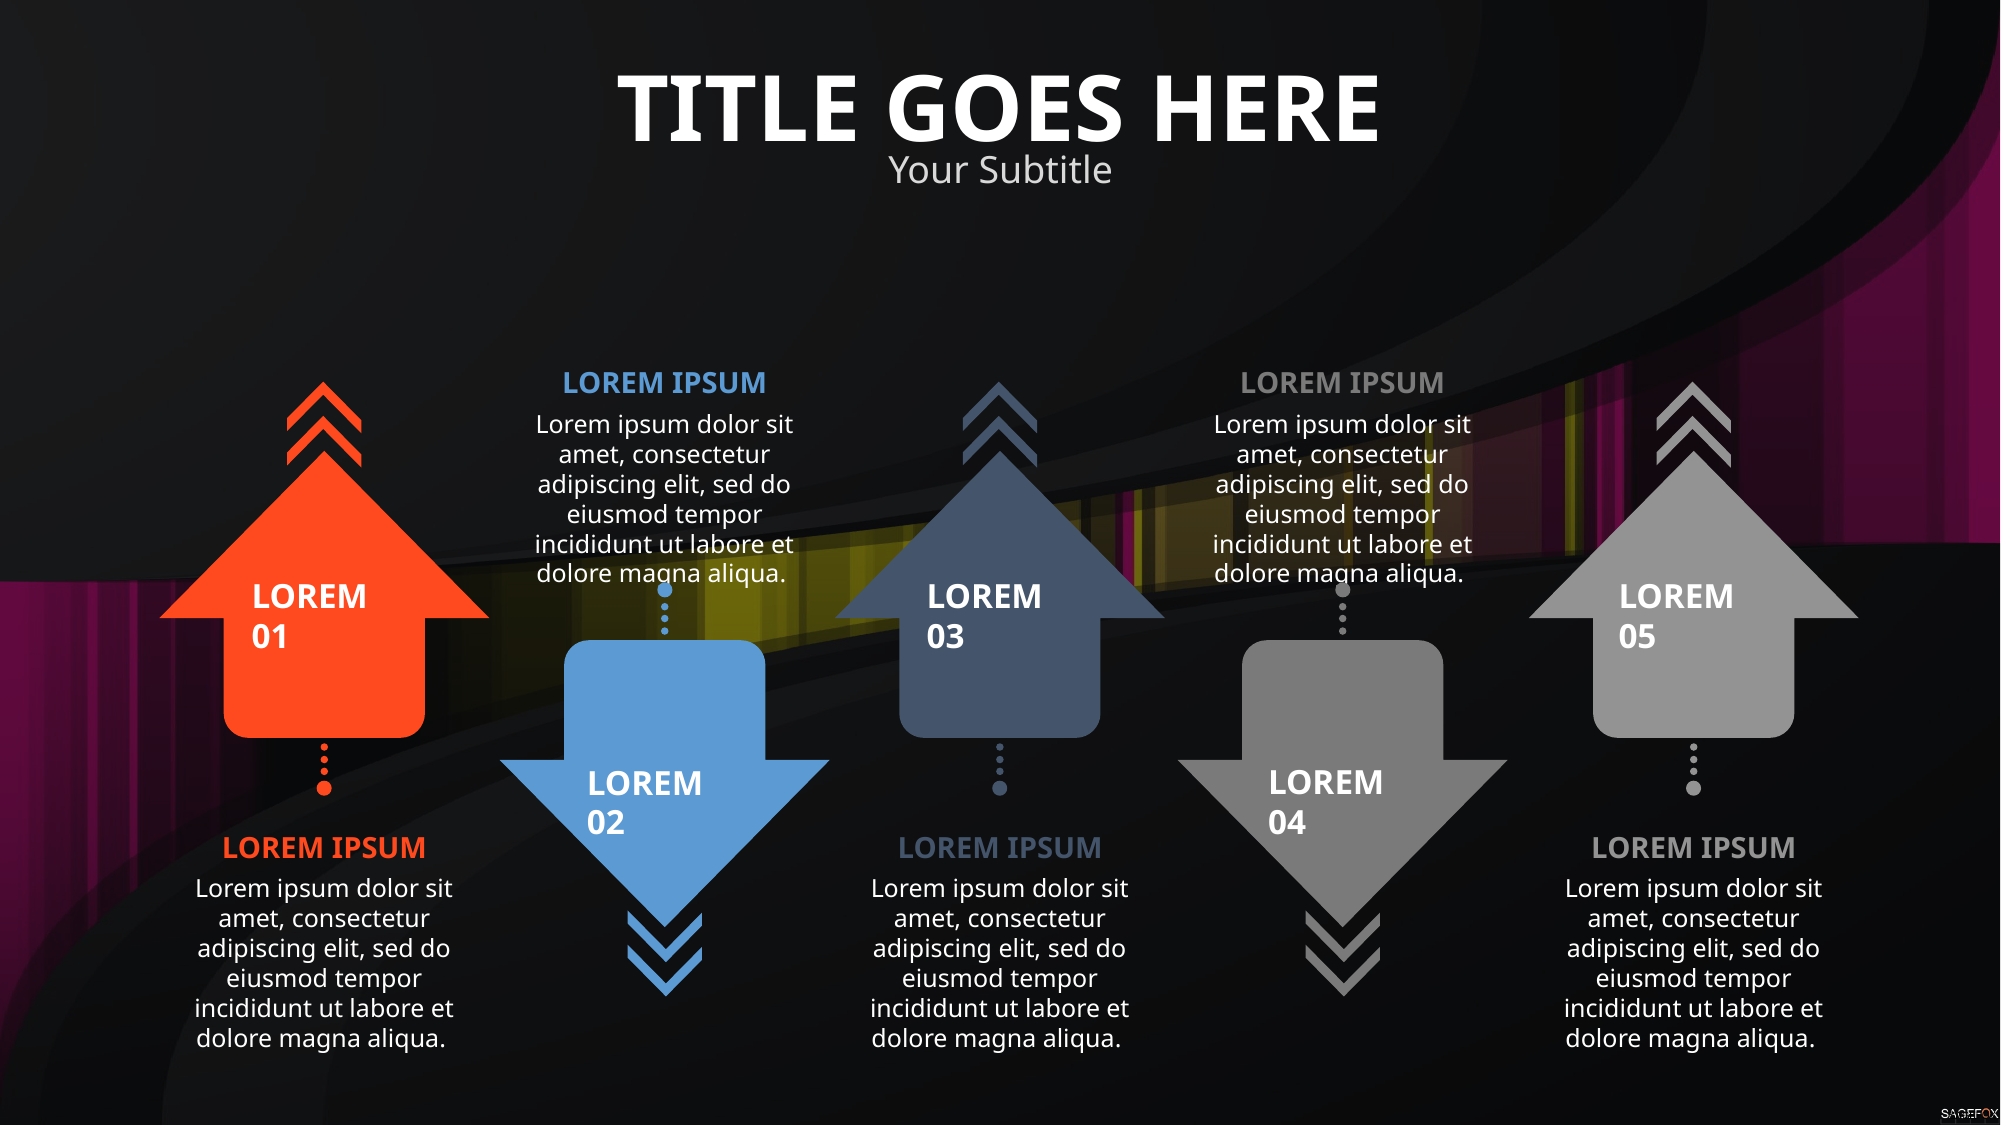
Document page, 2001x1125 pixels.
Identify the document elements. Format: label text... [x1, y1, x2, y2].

text_box [286, 414, 363, 471]
text_box [1304, 907, 1381, 964]
text_box LOREM 05 [1603, 568, 1784, 663]
text_box [1337, 613, 1348, 624]
text_box [319, 754, 330, 765]
text_box [659, 601, 670, 612]
text_box [995, 766, 1005, 777]
text_box [1334, 581, 1352, 599]
text_box [286, 380, 363, 436]
text_box [1655, 380, 1732, 436]
text_box LOREM IPSUM Lorem ipsum dolor sit amet, consectetur adipiscing elit, sed do eiusmod tempor incididunt ut labore et dolore magna aliqua. [150, 821, 499, 1060]
text_box [1685, 779, 1703, 797]
text_box LOREM IPSUM Lorem ipsum dolor sit amet, consectetur adipiscing elit, sed do eiusmod tempor incididunt ut labore et dolore magna aliqua. [825, 821, 1175, 1060]
text_box [315, 779, 333, 797]
text_box [1688, 766, 1699, 777]
text_box [319, 742, 330, 752]
text_box [995, 742, 1005, 752]
text_box [1688, 754, 1699, 765]
picture [0, 0, 2001, 1125]
text_box [1688, 742, 1699, 752]
text_box [995, 754, 1005, 765]
text_box [626, 907, 703, 964]
text_box [1526, 449, 1862, 739]
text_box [548, 42, 1452, 199]
text_box [1337, 626, 1348, 636]
text_box [961, 414, 1039, 471]
text_box [656, 581, 674, 599]
text_box LOREM 02 [572, 754, 753, 850]
text_box [832, 449, 1168, 739]
text_box [1337, 601, 1348, 612]
text_box LOREM 03 [911, 568, 1092, 663]
text_box LOREM 04 [1253, 753, 1434, 849]
text_box [319, 766, 330, 777]
text_box LOREM IPSUM Lorem ipsum dolor sit amet, consectetur adipiscing elit, sed do eiusmod tempor incididunt ut labore et dolore magna aliqua. [1519, 821, 1868, 1060]
text_box [1304, 942, 1381, 998]
text_box [659, 626, 670, 636]
text_box [497, 639, 833, 840]
text_box [991, 779, 1009, 797]
text_box LOREM 01 [236, 568, 417, 663]
text_box [659, 613, 670, 624]
text_box [156, 449, 492, 739]
text_box [587, 850, 743, 929]
text_box LOREM IPSUM Lorem ipsum dolor sit amet, consectetur adipiscing elit, sed do eiusmod tempor incididunt ut labore et dolore magna aliqua. [490, 357, 839, 596]
text_box [1175, 639, 1511, 838]
text_box LOREM IPSUM Lorem ipsum dolor sit amet, consectetur adipiscing elit, sed do eiusmod tempor incididunt ut labore et dolore magna aliqua. [1168, 357, 1517, 596]
text_box [1655, 414, 1732, 471]
text_box [626, 942, 703, 998]
text_box [961, 380, 1039, 436]
text_box [1264, 849, 1422, 929]
